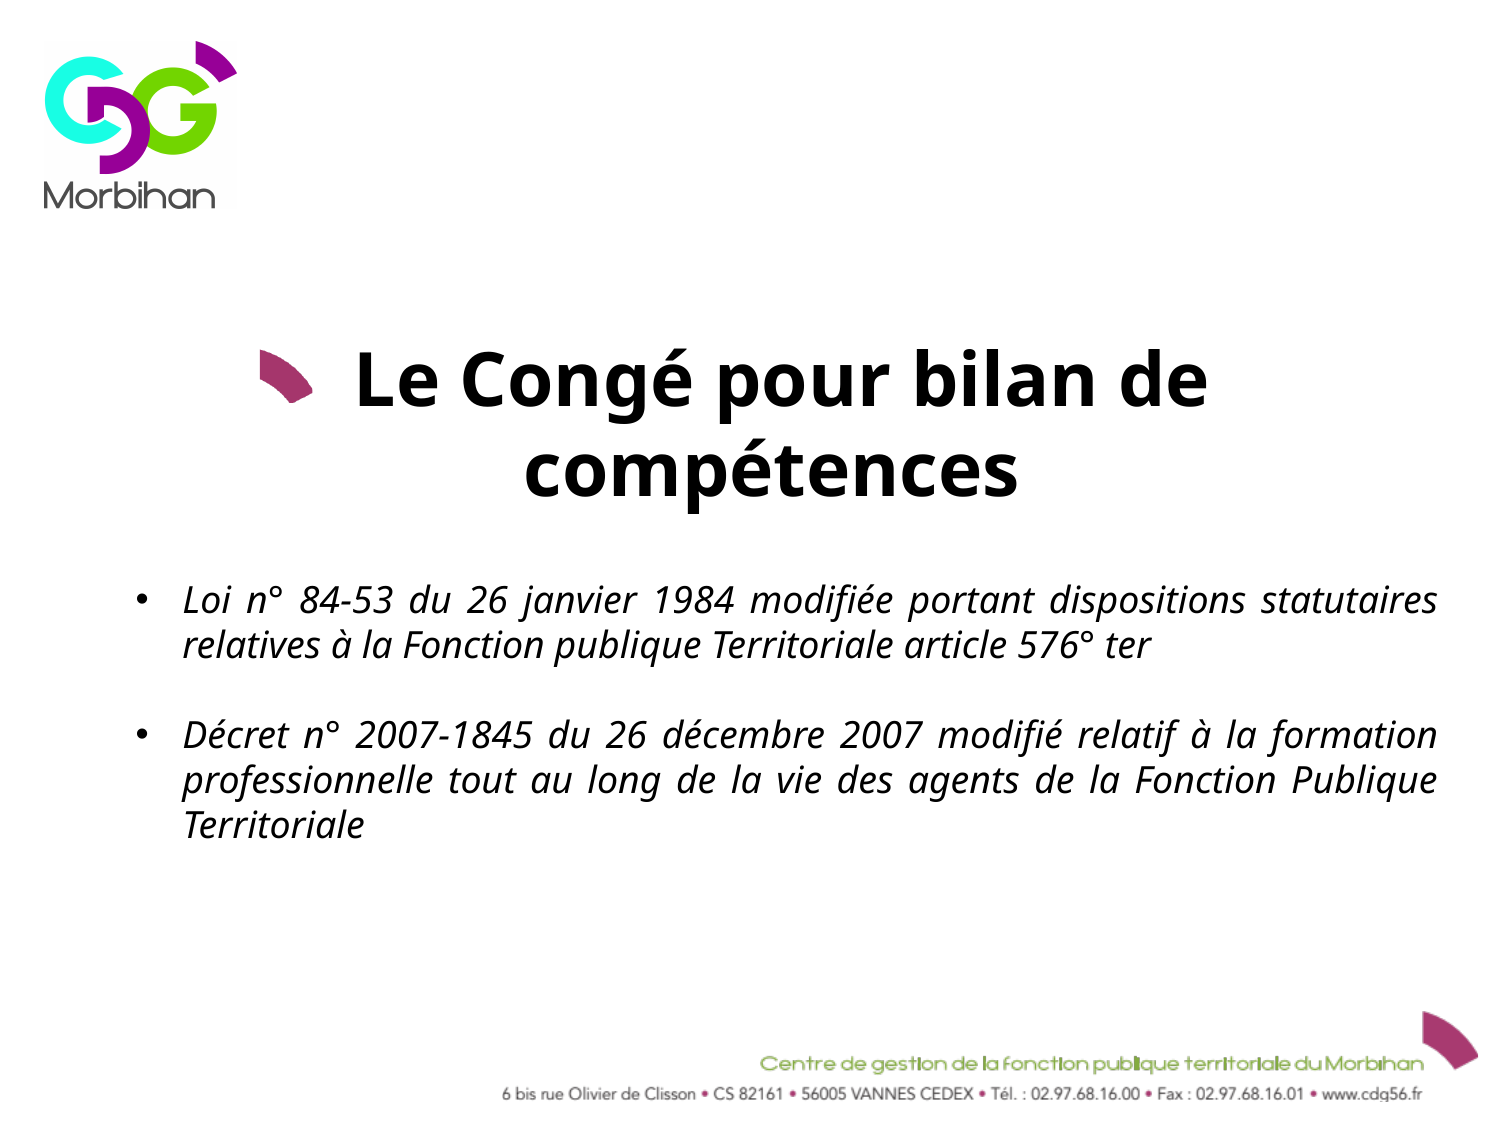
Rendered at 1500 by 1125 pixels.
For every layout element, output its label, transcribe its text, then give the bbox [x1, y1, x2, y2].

title Le Congé pour bilan de compétences [127, 323, 1344, 537]
picture [44, 41, 237, 209]
text_box Loi n° 84-53 du 26 janvier 1984 modifiée portant dispositions statutaires relatives à la Fonction publique Territoriale article 576° ter Décret n° 2007-1845 du 26 décembre 2007 modifié relatif à la formation professionnelle tout au long de la vie des agents de la Fonction Publique Territoriale [120, 568, 1455, 854]
